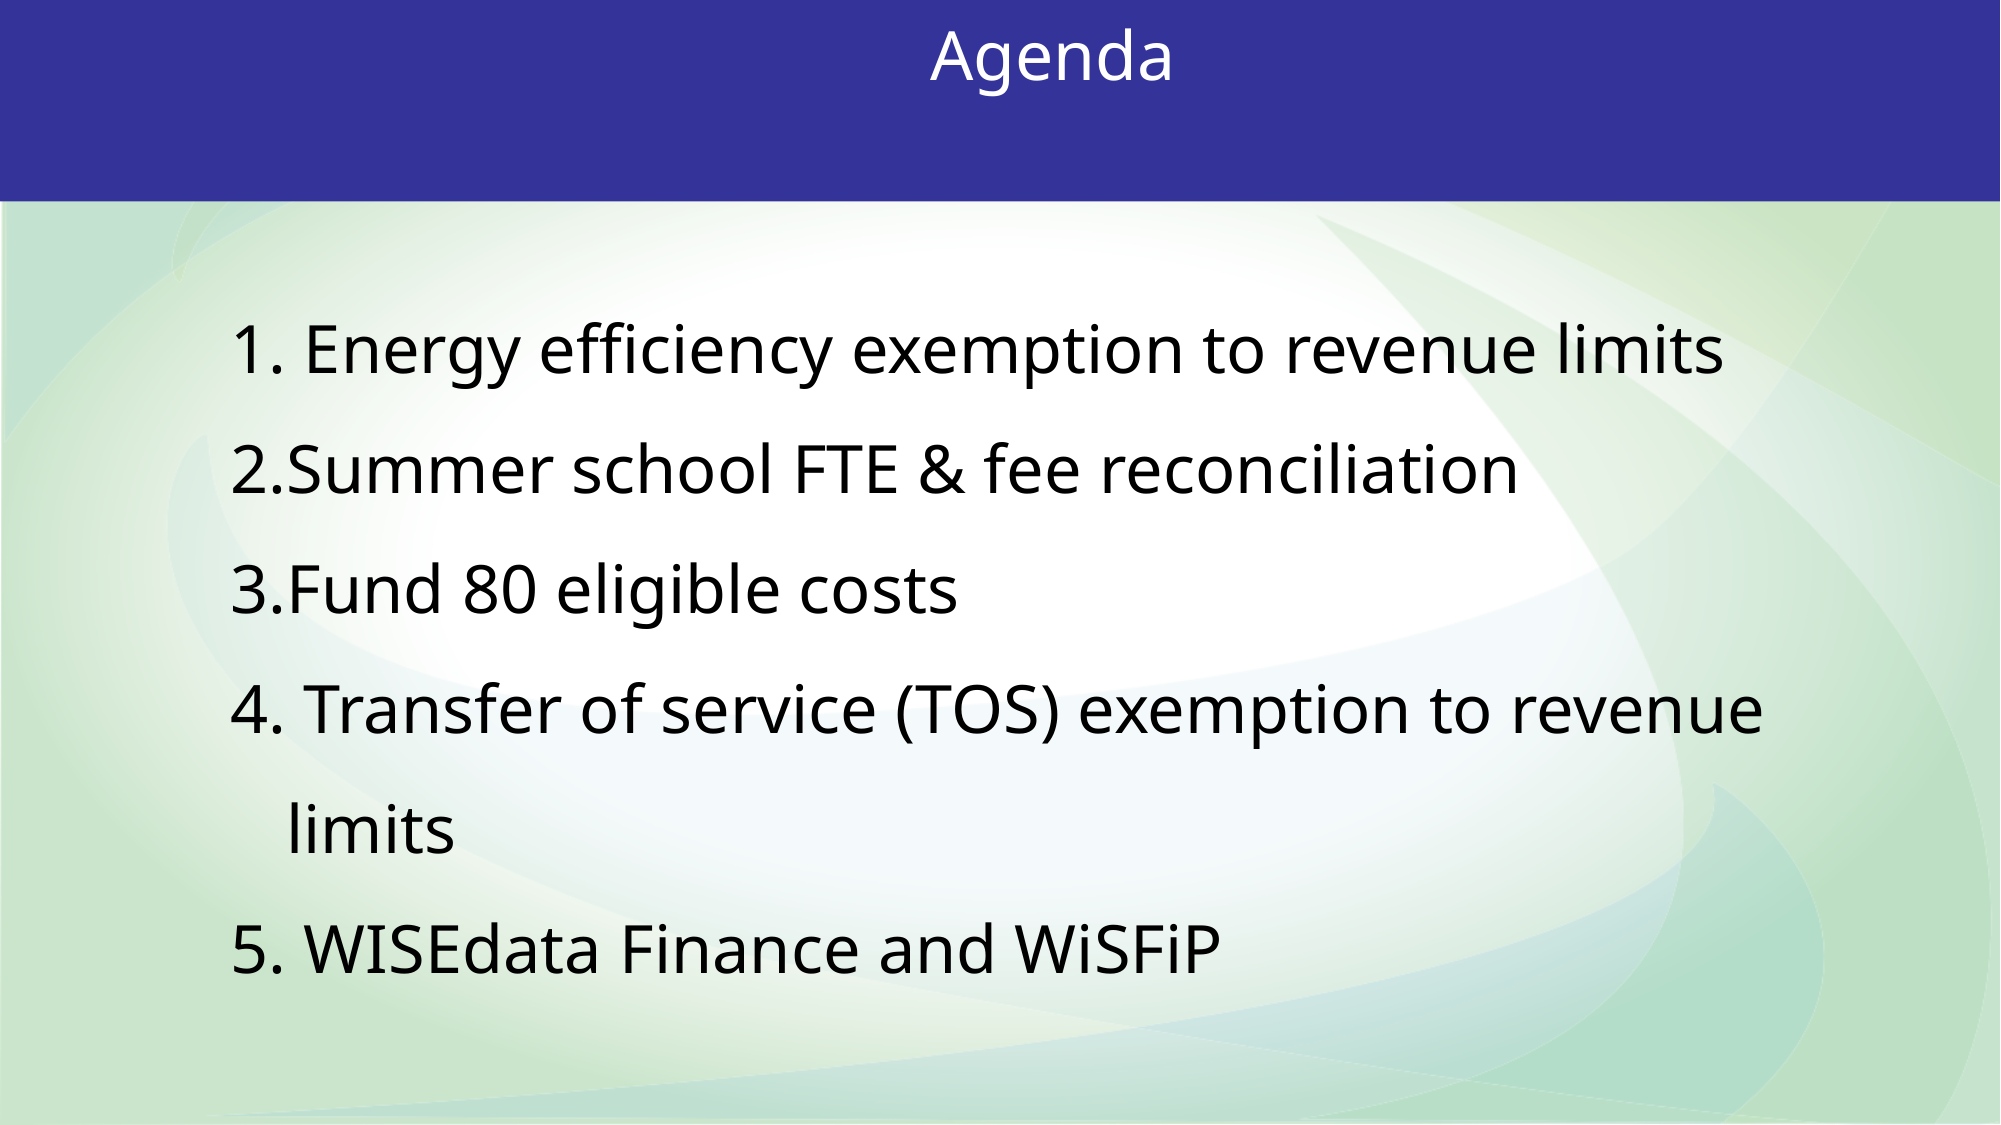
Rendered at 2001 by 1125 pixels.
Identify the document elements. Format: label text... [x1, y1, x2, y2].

text_box Energy efficiency exemption to revenue limits Summer school FTE & fee reconciliation Fund 80 eligible costs Transfer of service (TOS) exemption to revenue limits WISEdata Finance and WiSFiP [215, 259, 1937, 995]
list Agenda [0, 0, 2000, 202]
